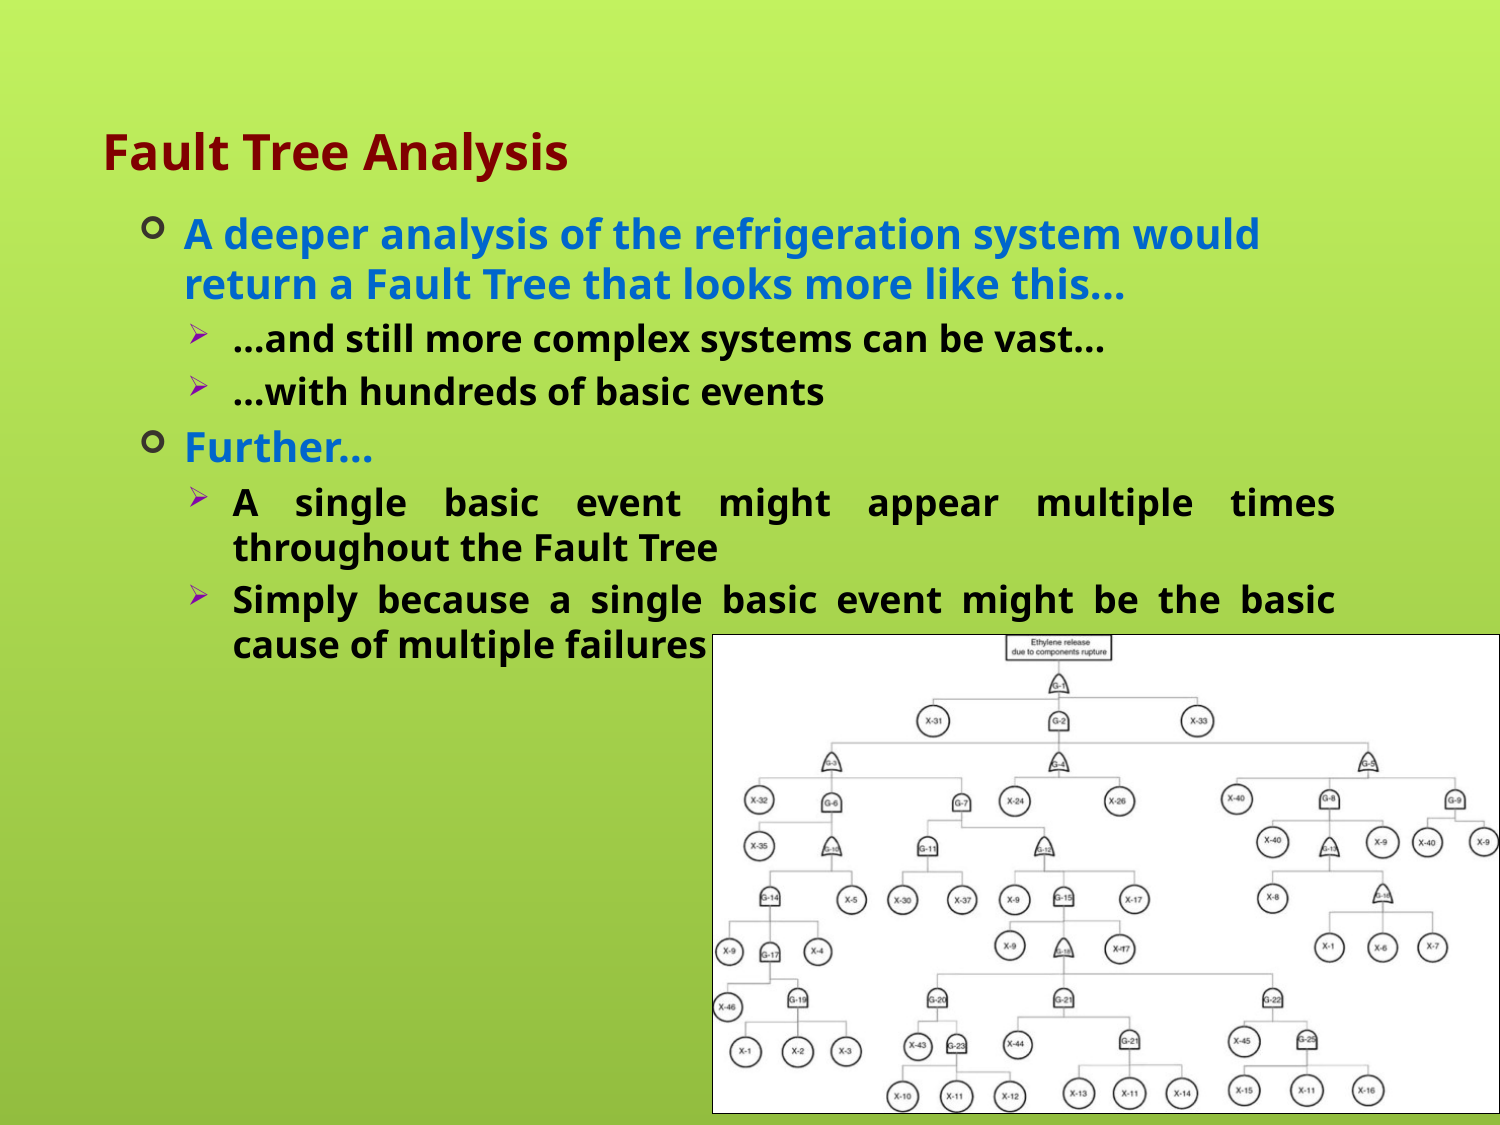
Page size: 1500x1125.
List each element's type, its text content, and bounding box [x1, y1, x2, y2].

list A deeper analysis of the refrigeration system would return a Fault Tree that looks more like this... …and still more complex systems can be vast… …with hundreds of basic events Further… A single basic event might appear multiple times throughout the Fault Tree Simply because a single basic event might be the basic cause of multiple failures [112, 200, 1352, 1025]
title Fault Tree Analysis [87, 112, 1413, 188]
picture [712, 634, 1500, 1114]
